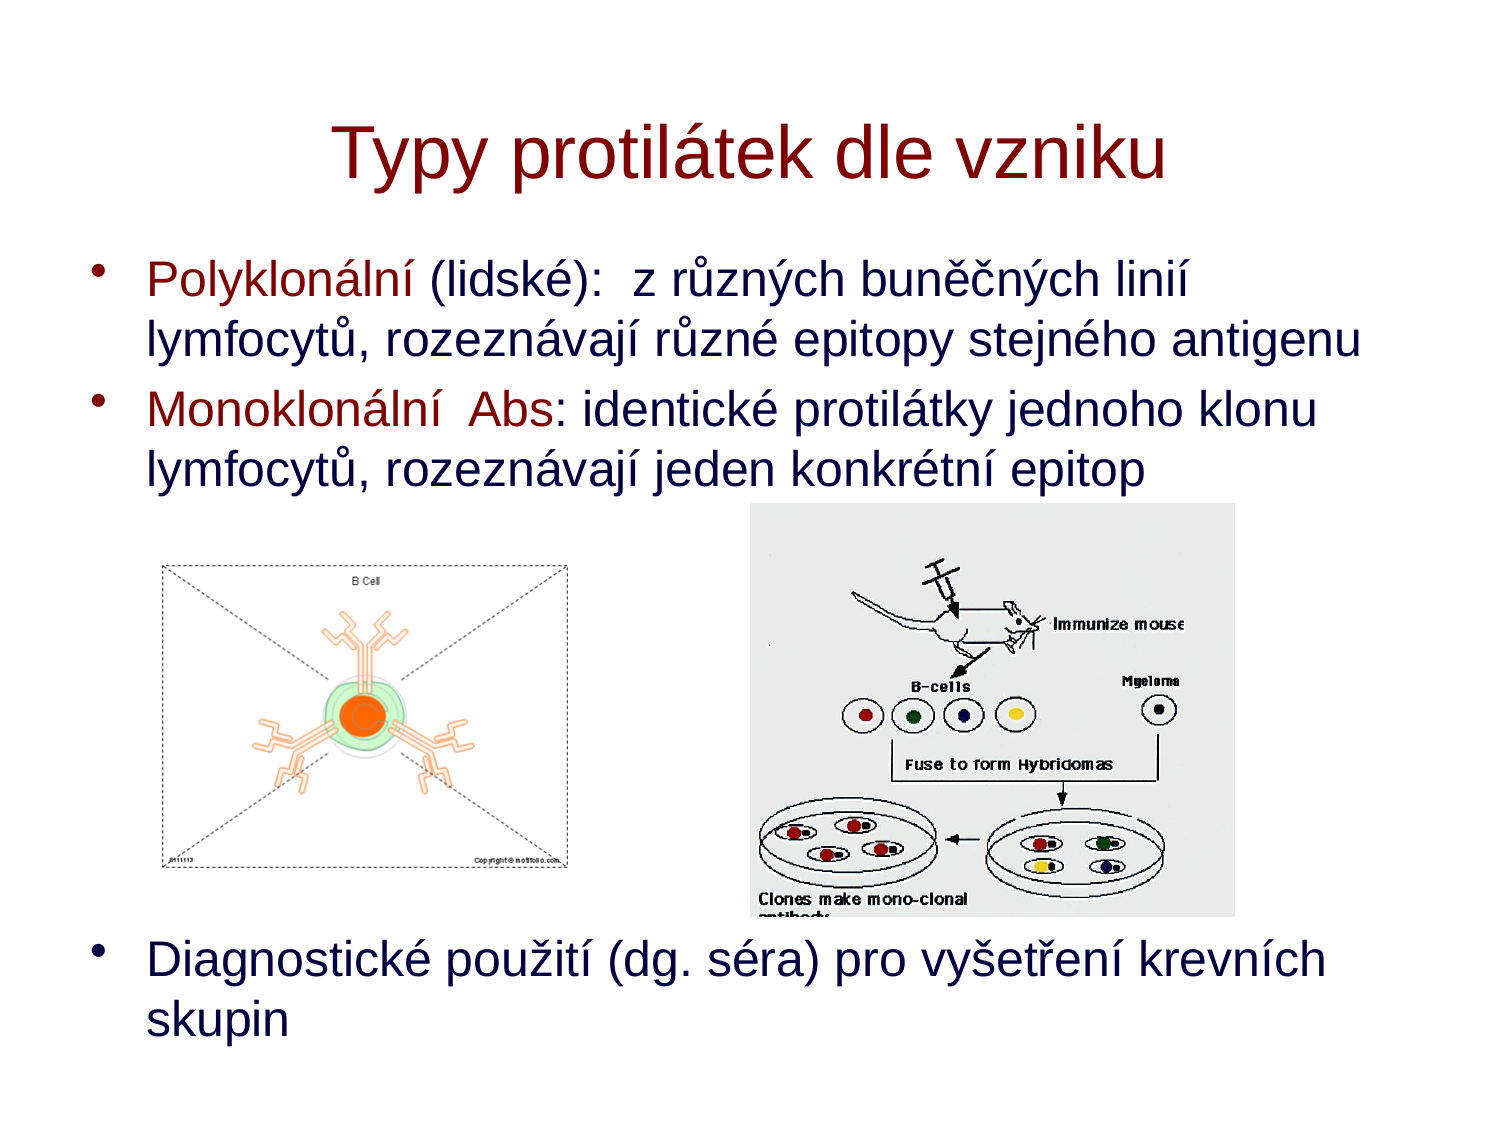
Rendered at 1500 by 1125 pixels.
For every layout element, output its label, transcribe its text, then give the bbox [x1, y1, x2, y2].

picture [159, 562, 571, 871]
picture [749, 503, 1235, 918]
list Polyklonální (lidské): z různých buněčných linií lymfocytů, rozeznávají různé epitopy stejného antigenu Monoklonální Abs: identické protilátky jednoho klonu lymfocytů, rozeznávají jeden konkrétní epitop Diagnostické použití (dg. séra) pro vyšetření krevních skupin [75, 238, 1425, 982]
title Typy protilátek dle vzniku [75, 54, 1425, 238]
